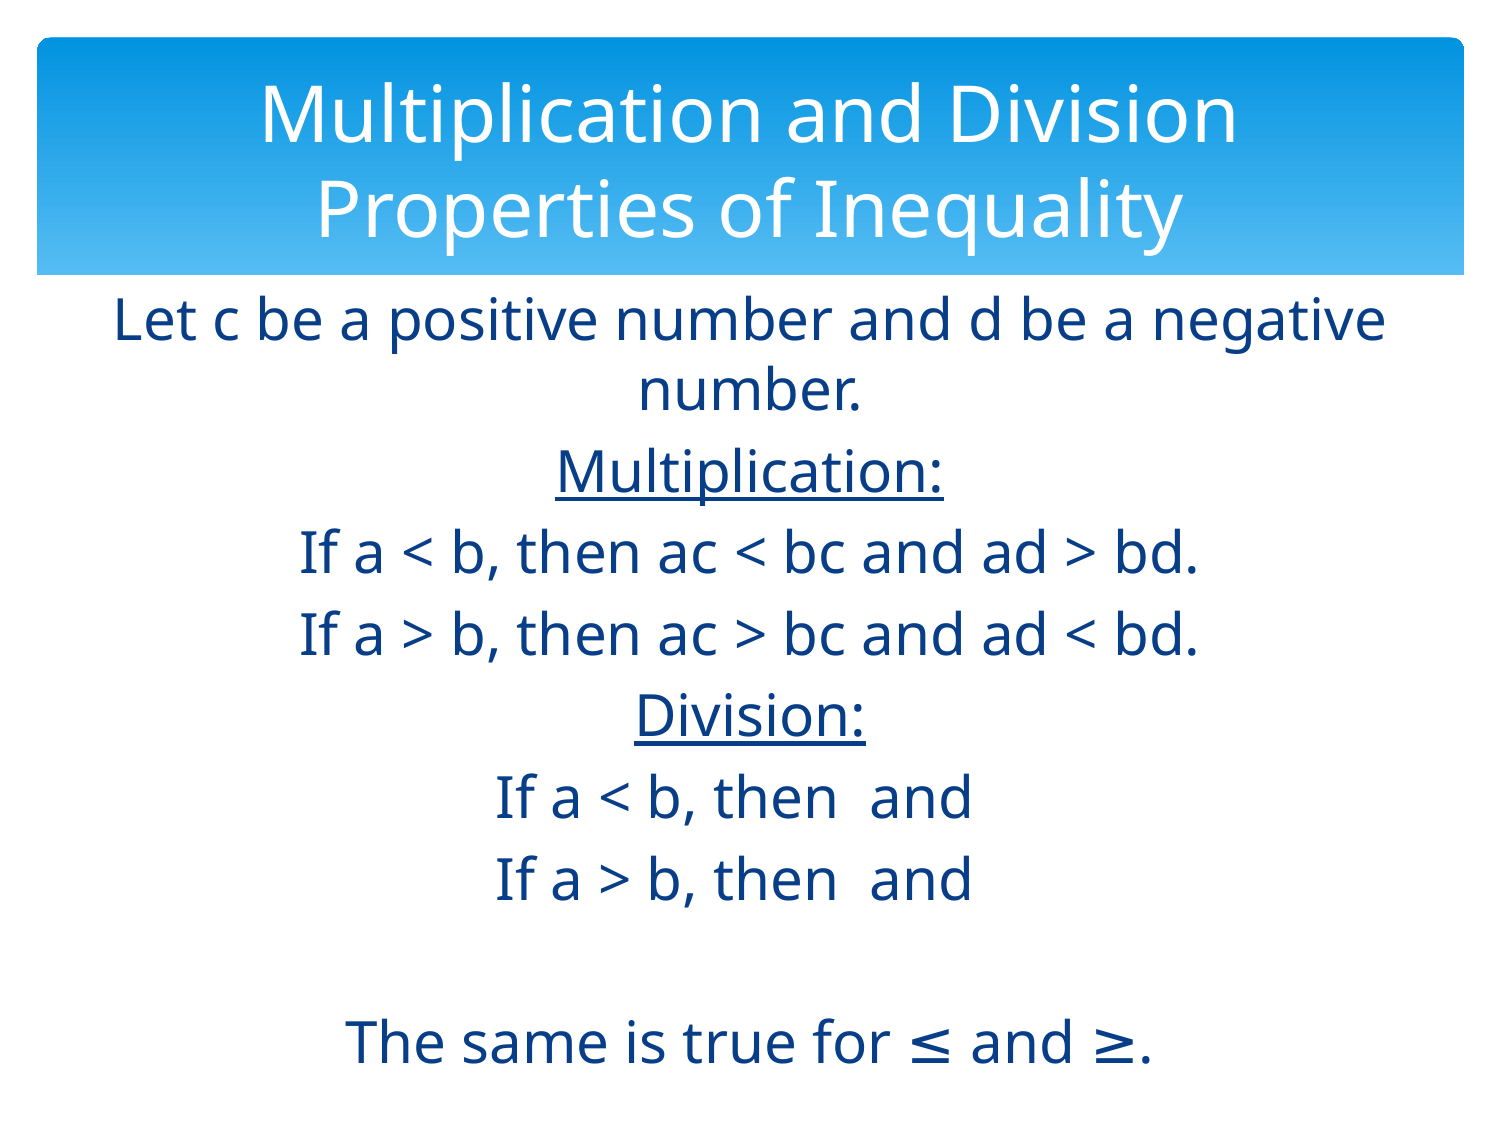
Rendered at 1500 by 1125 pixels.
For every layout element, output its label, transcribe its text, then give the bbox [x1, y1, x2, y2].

title Multiplication and Division Properties of Inequality [75, 55, 1425, 261]
